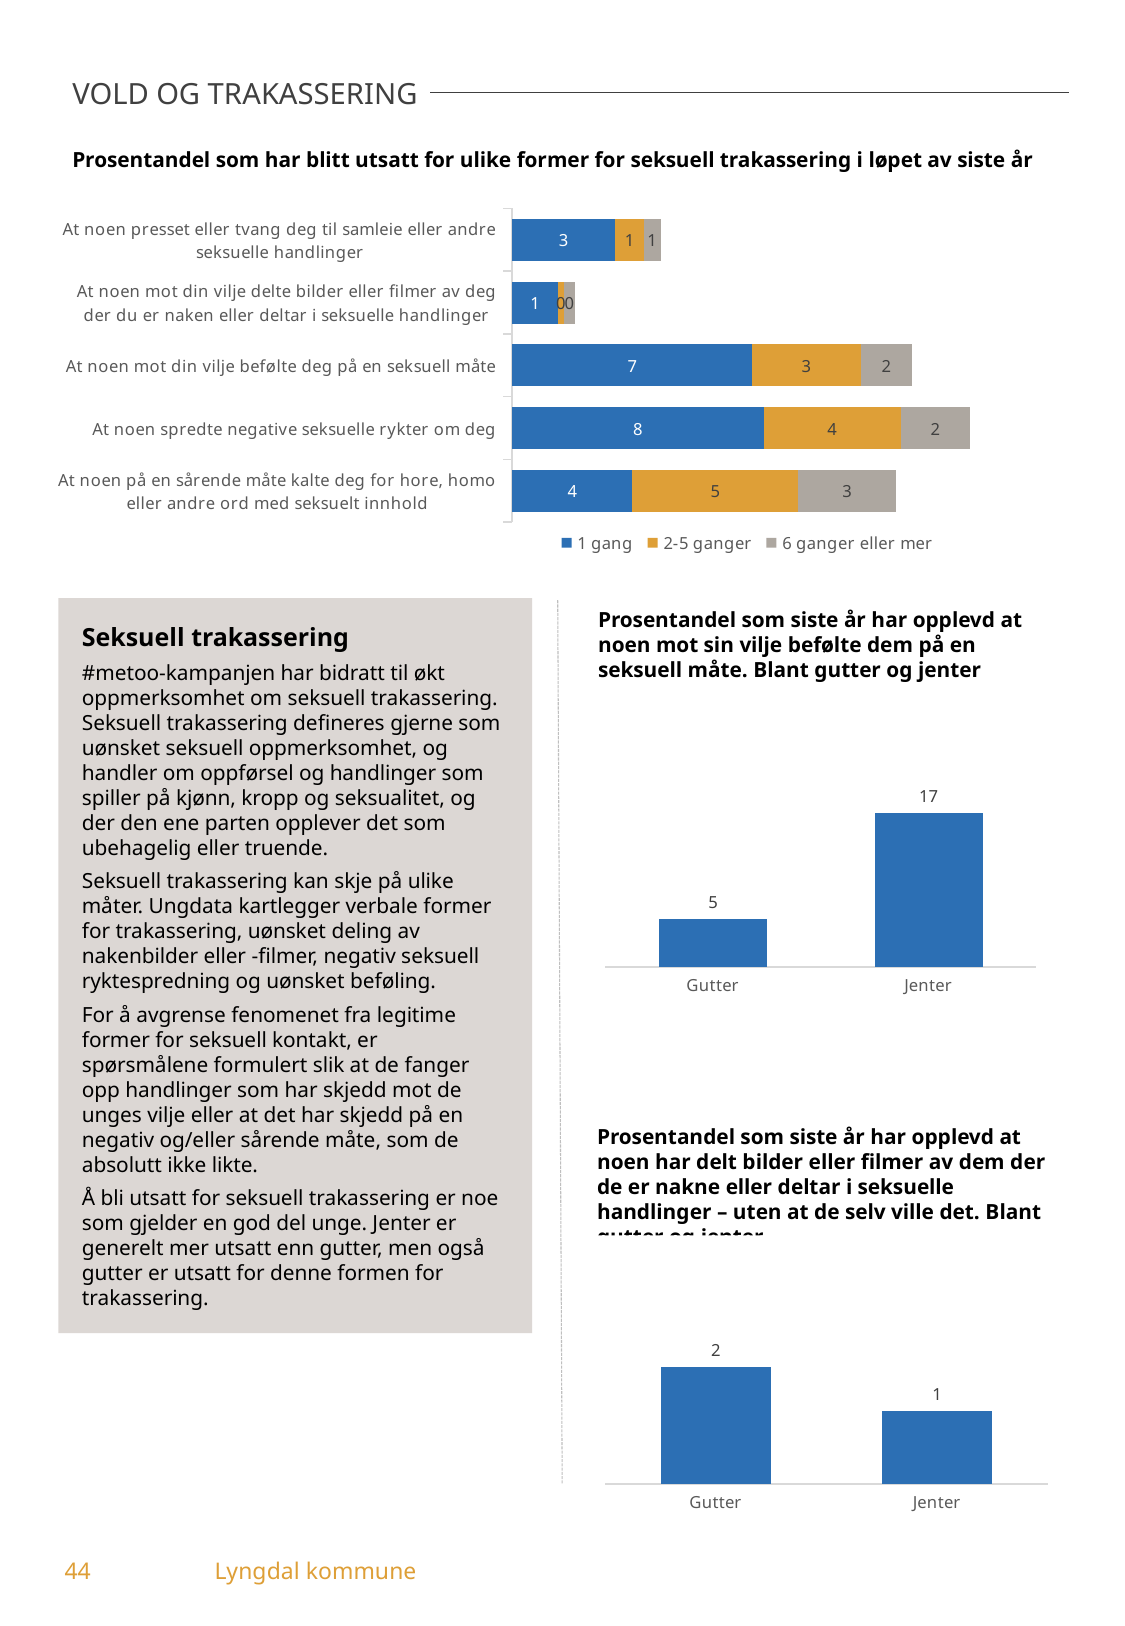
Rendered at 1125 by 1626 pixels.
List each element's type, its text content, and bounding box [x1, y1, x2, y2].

text_box Prosentandel som siste år har opplevd at noen har delt bilder eller filmer av dem der de er nakne eller deltar i seksuelle handlinger – uten at de selv ville det. Blant gutter og jenter [582, 1116, 1081, 1257]
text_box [557, 600, 563, 1485]
text_box 44 Lyngdal kommune [49, 1549, 1049, 1592]
text_box Prosentandel som har blitt utsatt for ulike former for seksuell trakassering i løpet av siste år [57, 139, 1070, 180]
chart [582, 718, 1060, 1012]
text_box Seksuell trakassering #metoo-kampanjen har bidratt til økt oppmerksomhet om seksuell trakassering. Seksuell trakassering defineres gjerne som uønsket seksuell oppmerksomhet, og handler om oppførsel og handlinger som spiller på kjønn, kropp og seksualitet, og der den ene parten opplever det som ubehagelig eller truende. Seksuell trakassering kan skje på ulike måter. Ungdata kartlegger verbale former for trakassering, uønsket deling av nakenbilder eller -filmer, negativ seksuell ryktespredning og uønsket beføling. For å avgrense fenomenet fra legitime former for seksuell kontakt, er spørsmålene formulert slik at de fanger opp handlinger som har skjedd mot de unges vilje eller at det har skjedd på en negativ og/eller sårende måte, som de absolutt ikke likte. Å bli utsatt for seksuell trakassering er noe som gjelder en god del unge. Jenter er generelt mer utsatt enn gutter, men også gutter er utsatt for denne formen for trakassering. [58, 598, 533, 1334]
text_box VOLD OG TRAKASSERING [57, 68, 1067, 118]
chart [57, 201, 1067, 571]
text_box Prosentandel som siste år har opplevd at noen mot sin vilje befølte dem på en seksuell måte. Blant gutter og jenter [583, 599, 1069, 690]
chart [582, 1235, 1071, 1529]
